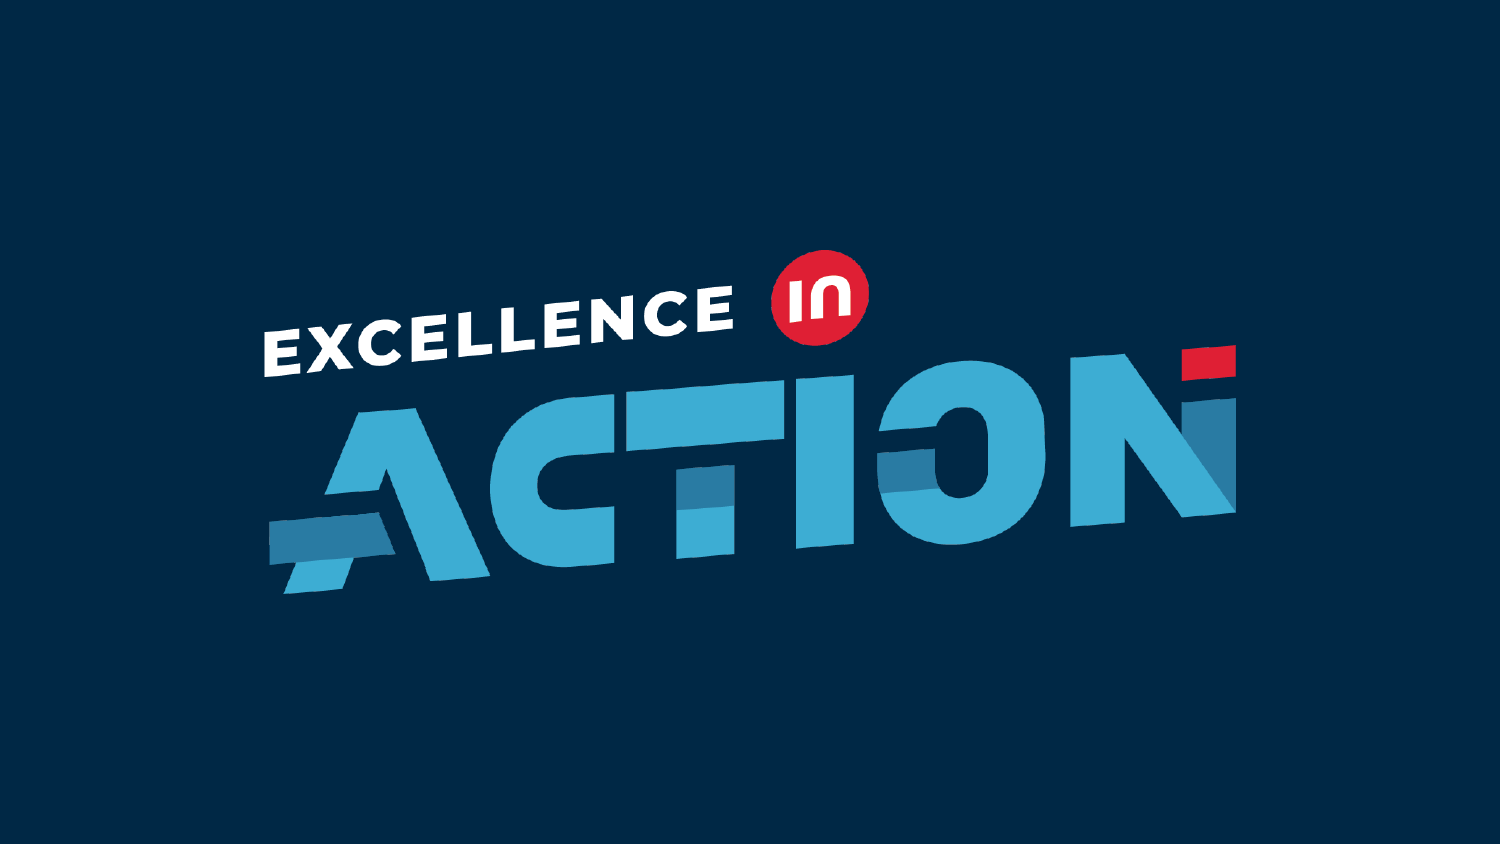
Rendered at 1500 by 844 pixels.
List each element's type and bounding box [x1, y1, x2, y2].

picture [264, 250, 1236, 594]
